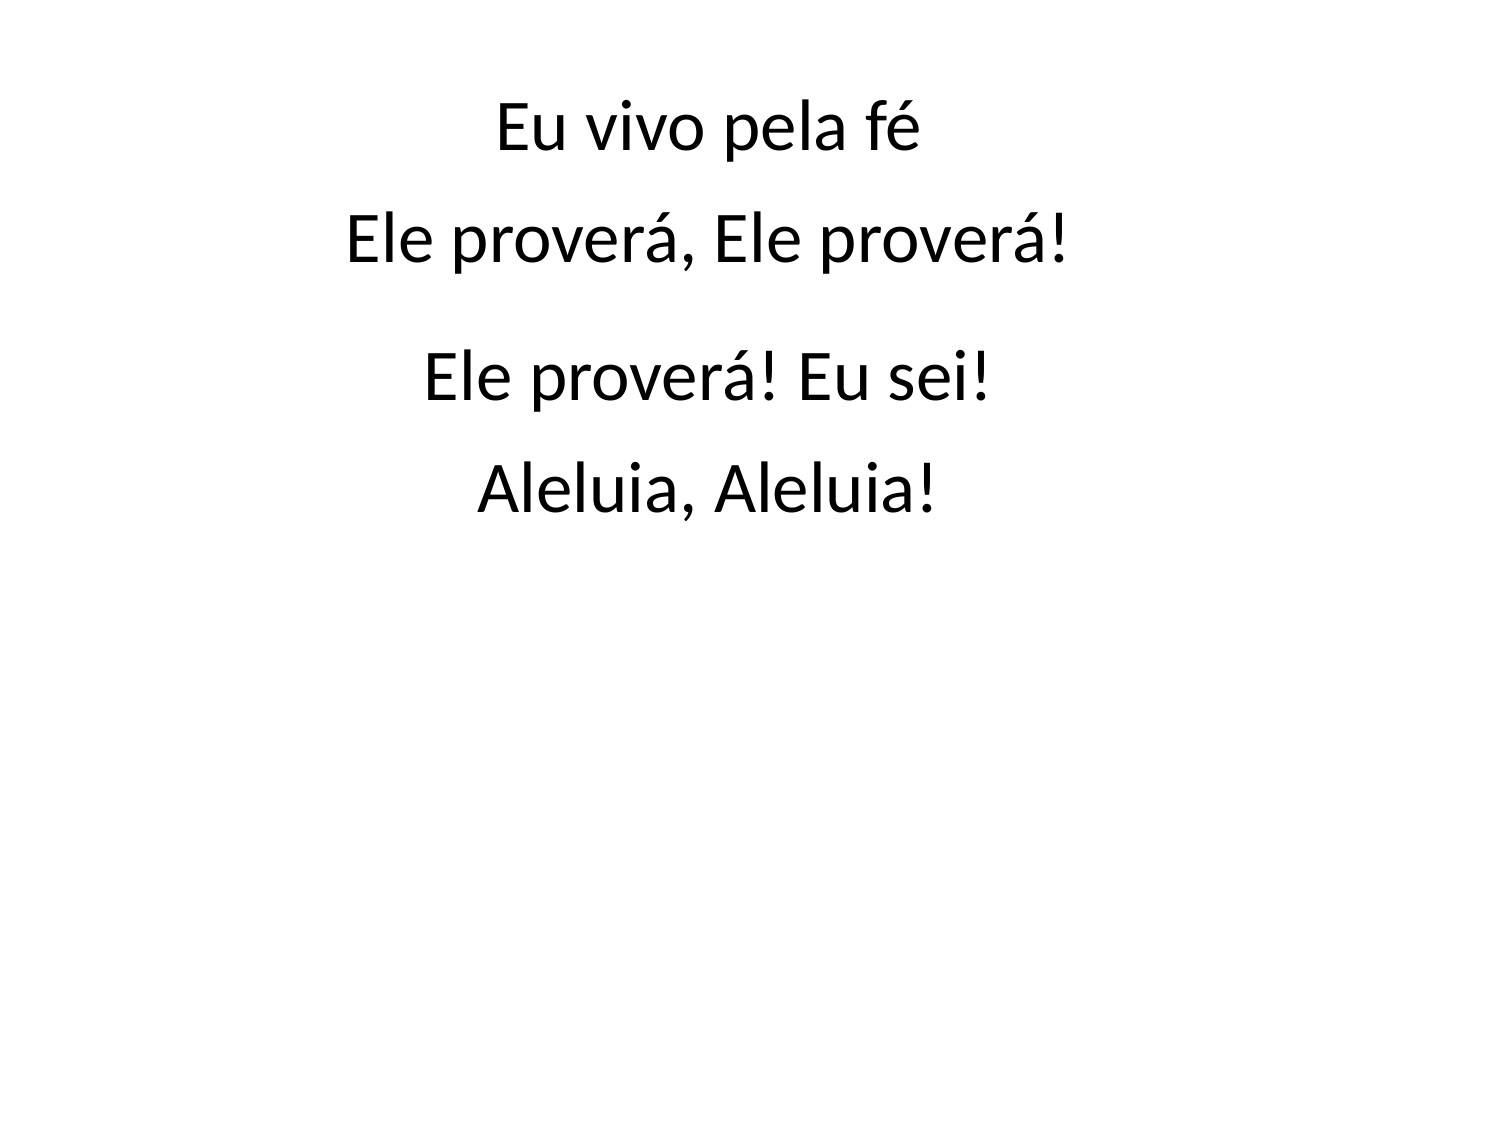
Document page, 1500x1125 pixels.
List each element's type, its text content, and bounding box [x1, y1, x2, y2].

text_box Eu vivo pela fé Ele proverá, Ele proverá! Ele proverá! Eu sei! Aleluia, Aleluia! [331, 0, 1087, 635]
